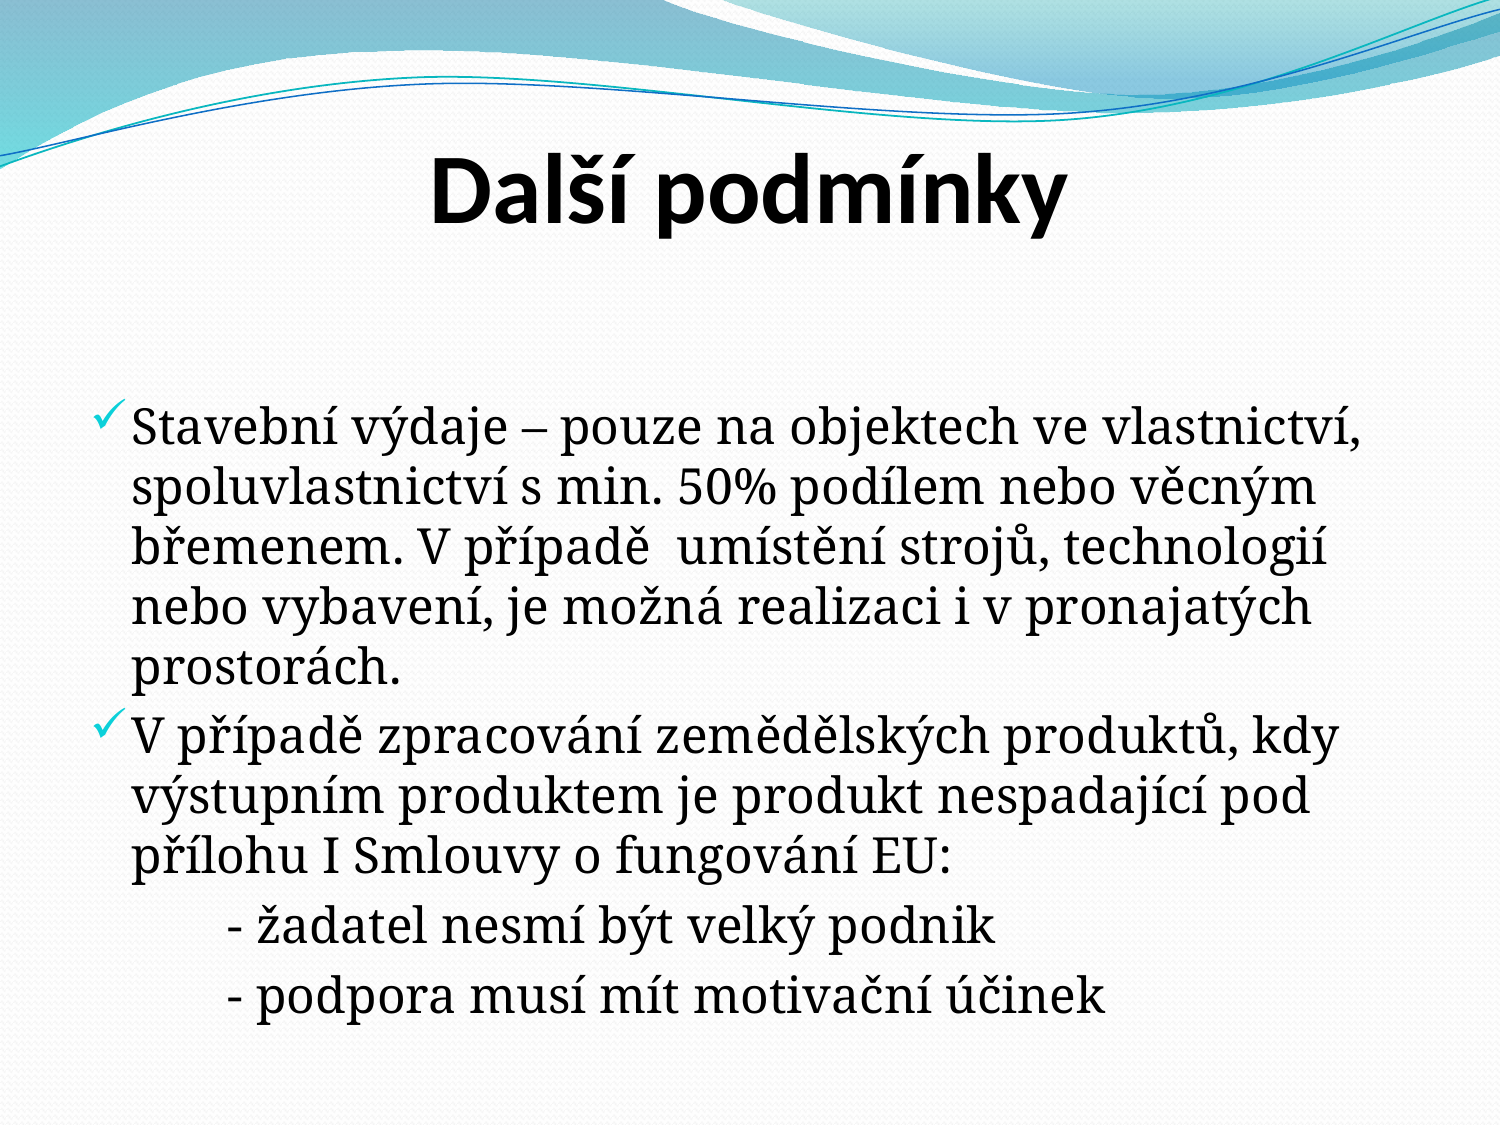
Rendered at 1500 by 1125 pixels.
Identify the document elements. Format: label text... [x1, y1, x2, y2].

list Stavební výdaje – pouze na objektech ve vlastnictví, spoluvlastnictví s min. 50% podílem nebo věcným břemenem. V případě umístění strojů, technologií nebo vybavení, je možná realizaci i v pronajatých prostorách. V případě zpracování zemědělských produktů, kdy výstupním produktem je produkt nespadající pod přílohu I Smlouvy o fungování EU: - žadatel nesmí být velký podnik - podpora musí mít motivační účinek [75, 317, 1425, 1038]
title Další podmínky [75, 115, 1425, 244]
